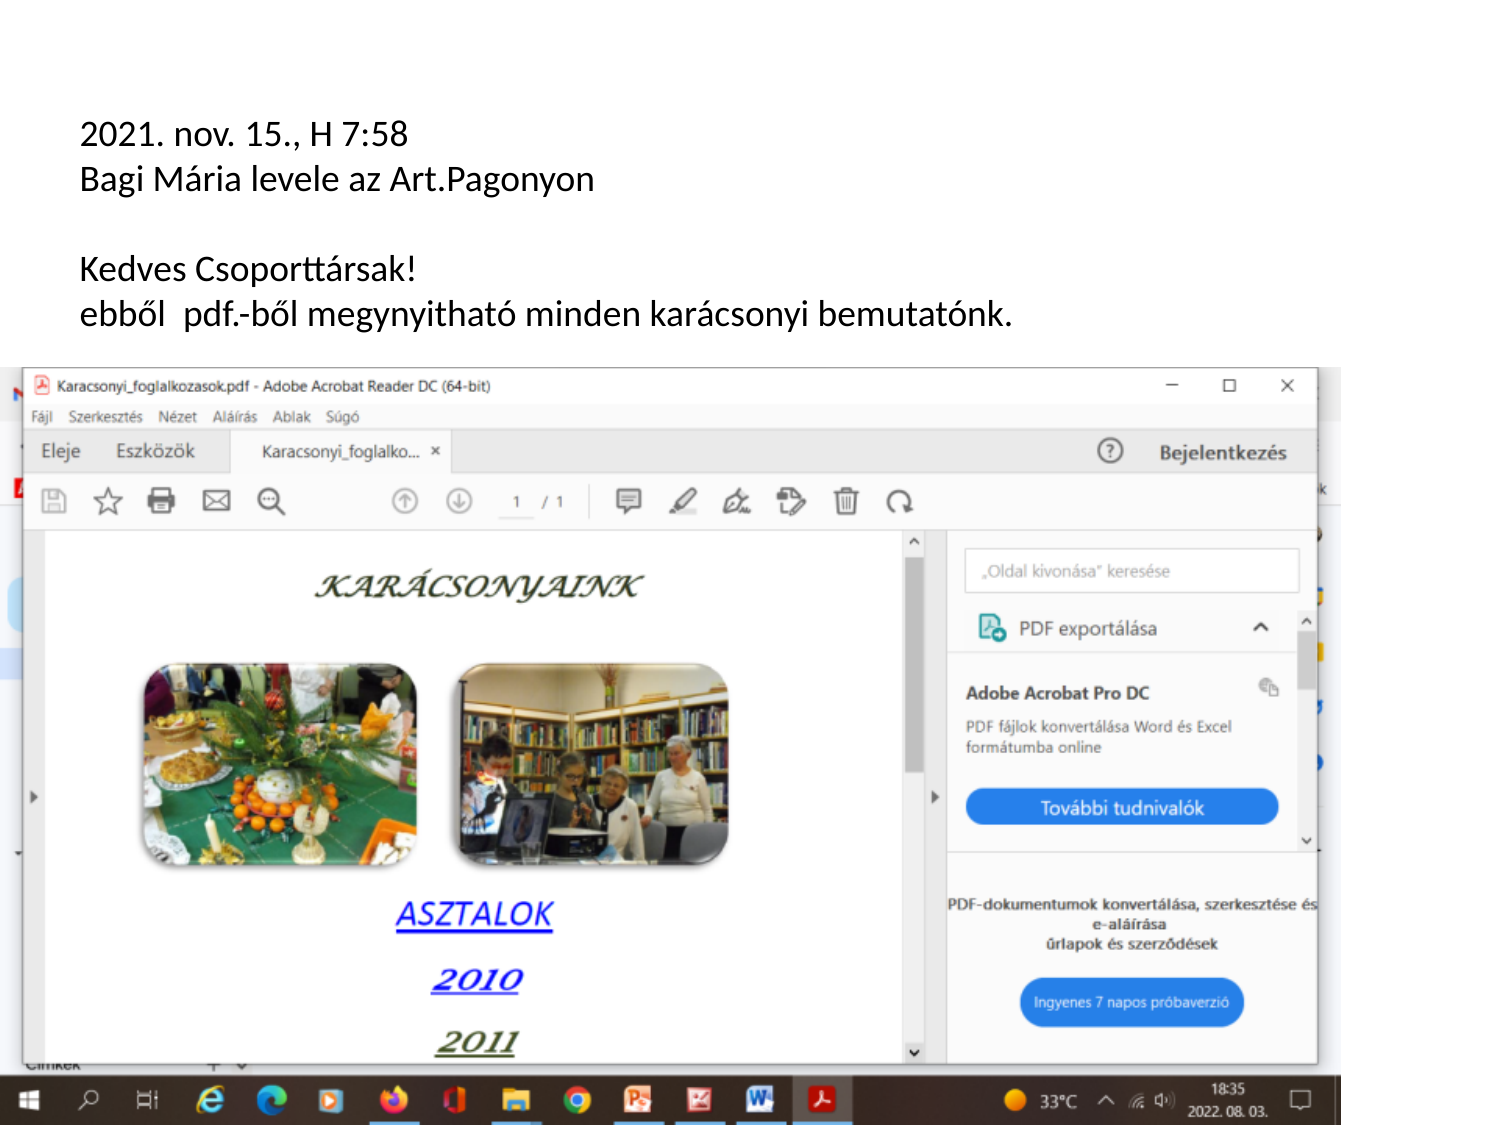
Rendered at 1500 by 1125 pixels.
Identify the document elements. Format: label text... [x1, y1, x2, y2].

text_box 2021. nov. 15., H 7:58 Bagi Mária levele az Art.Pagonyon Kedves Csoporttársak! ebből pdf.-ből megynyitható minden karácsonyi bemutatónk. [64, 101, 1436, 522]
picture [0, 367, 1341, 1125]
